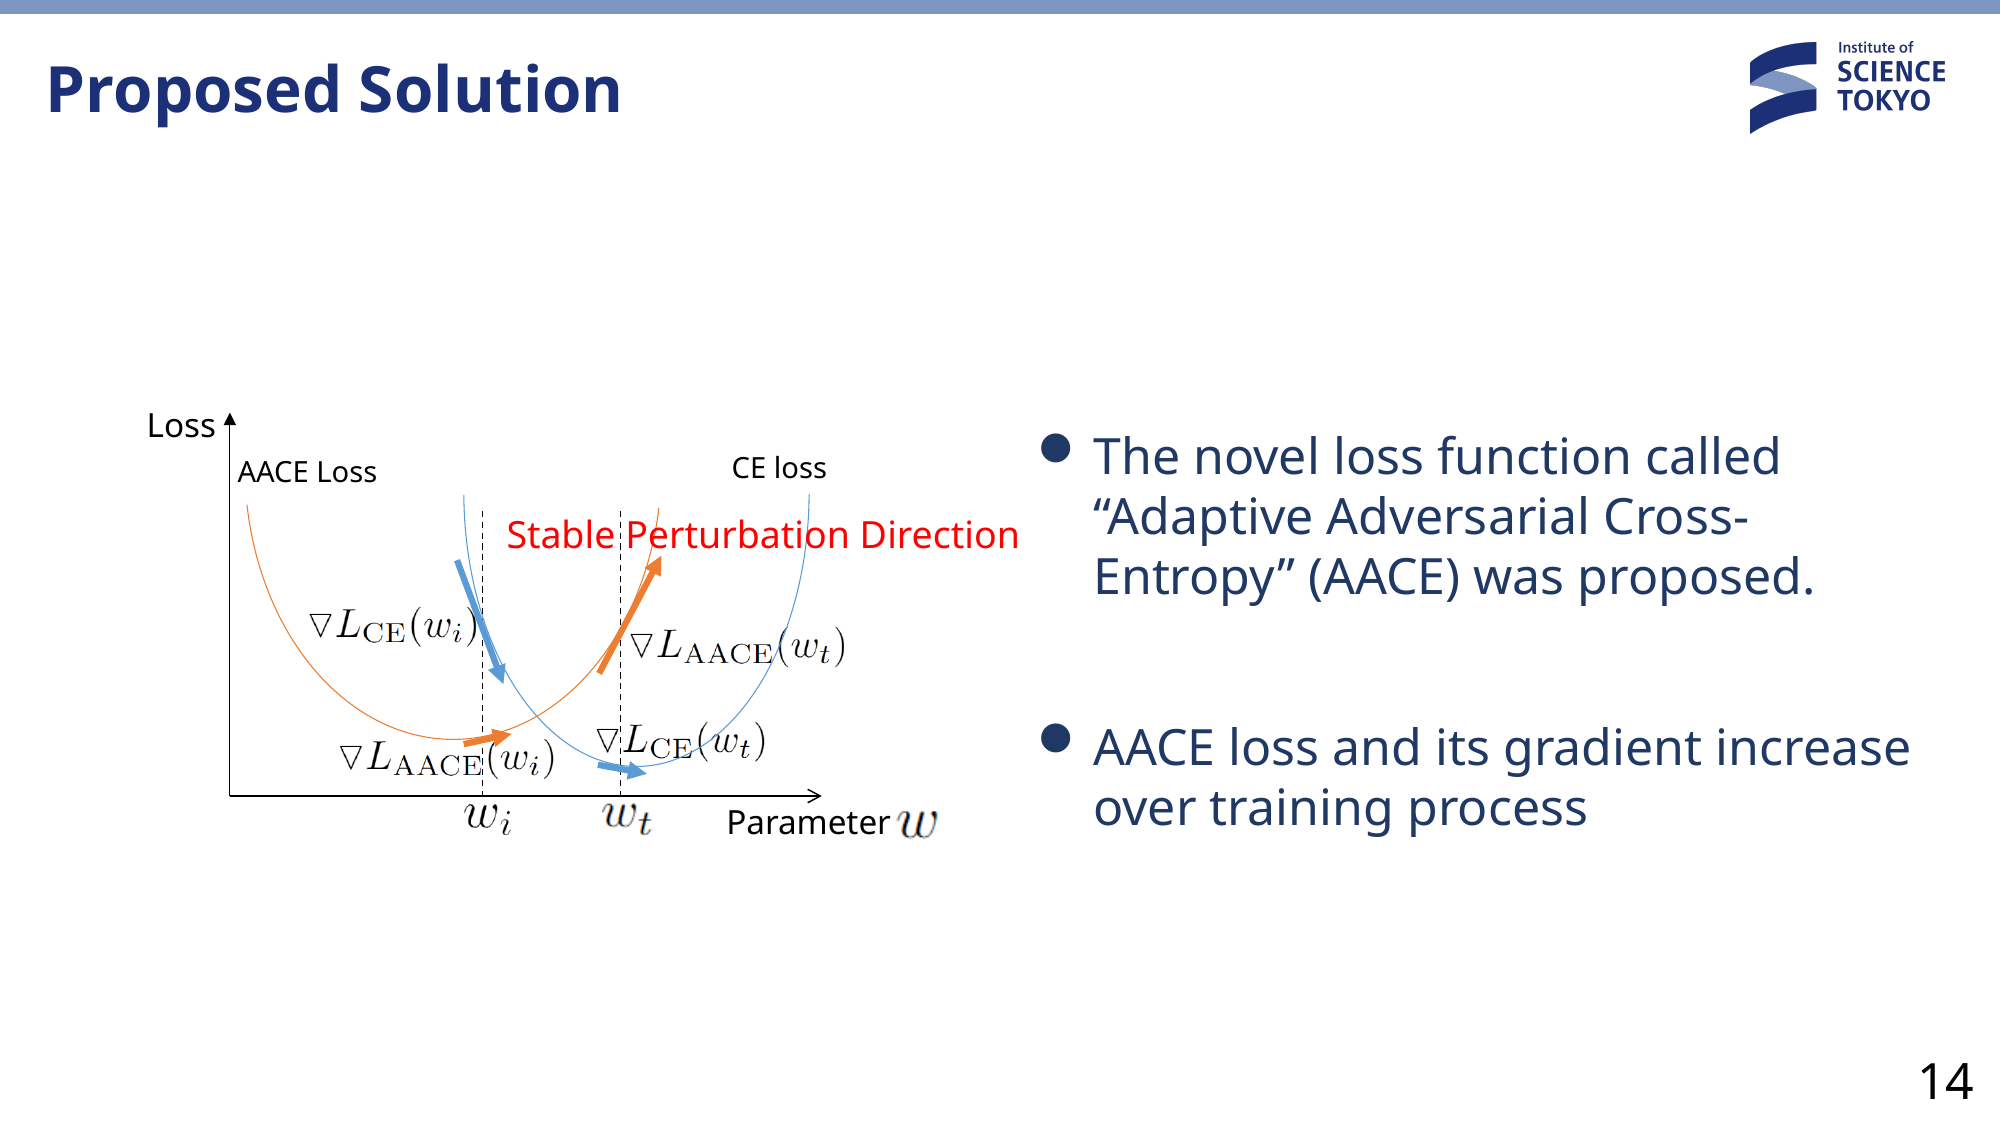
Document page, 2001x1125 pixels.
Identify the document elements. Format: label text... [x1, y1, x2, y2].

text_box Stable Perturbation Direction [944, 504, 1180, 580]
text_box The novel loss function called “Adaptive Adversarial Cross-Entropy” (AACE) was proposed. AACE loss and its gradient increase over training process [1022, 417, 1939, 891]
picture [1750, 41, 1945, 134]
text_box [127, 191, 944, 858]
title Proposed Solution [31, 50, 1684, 134]
